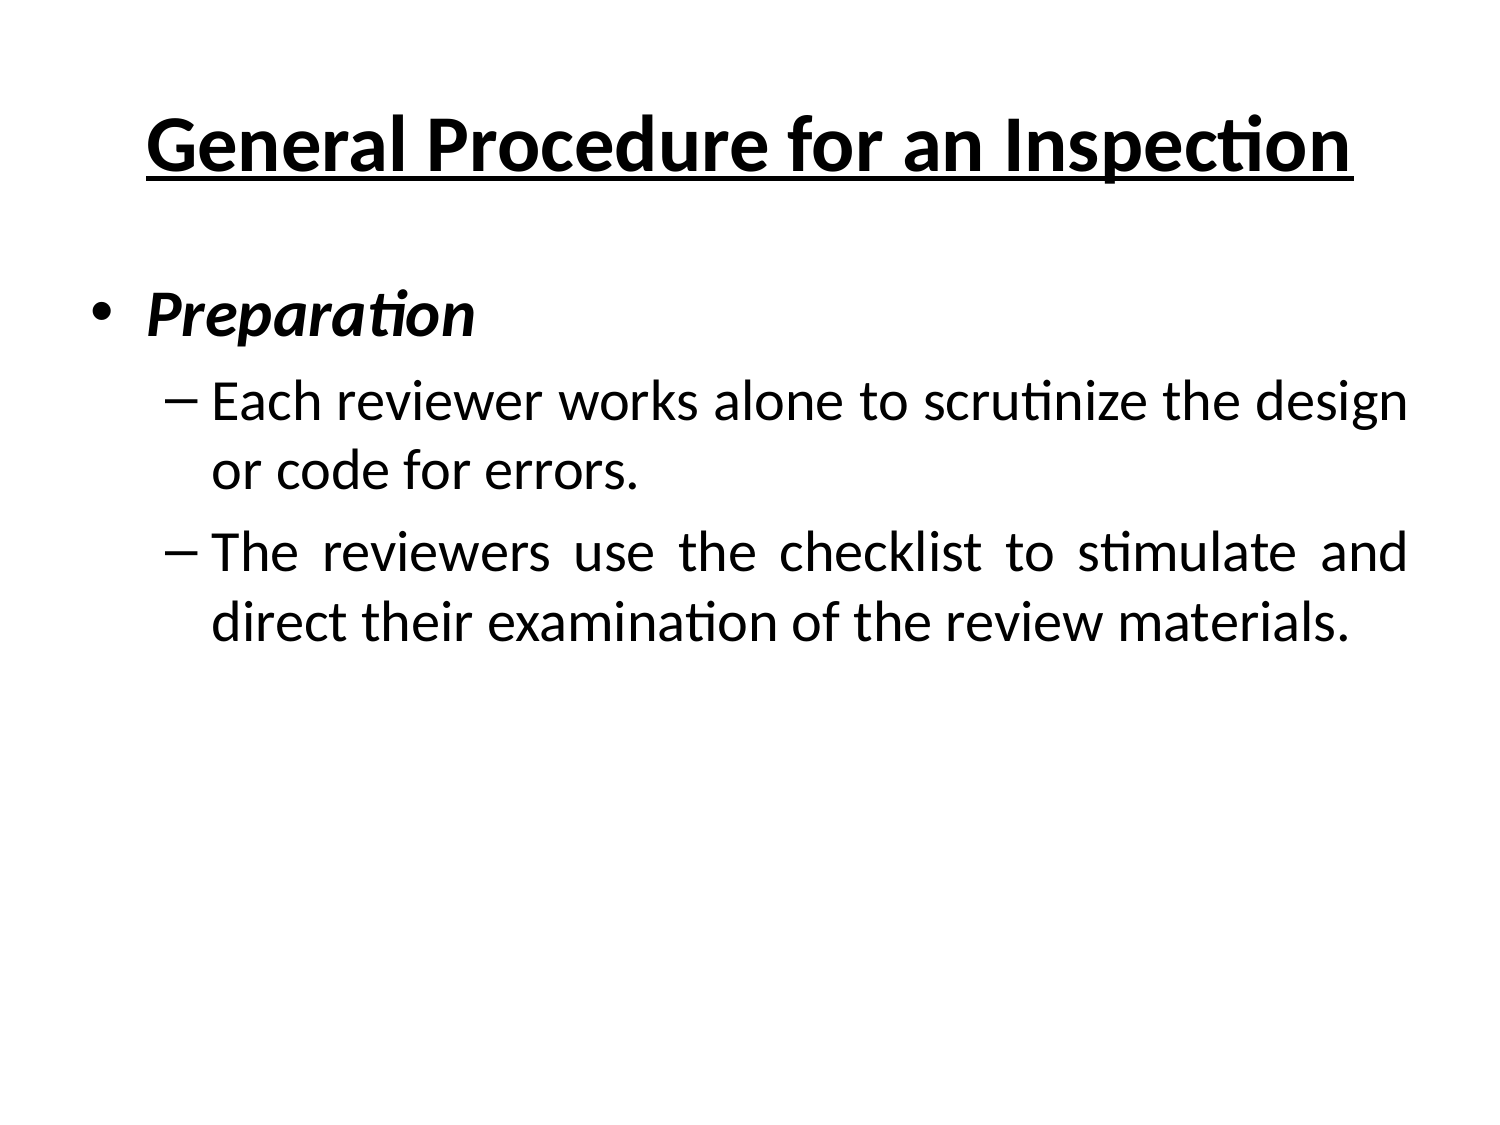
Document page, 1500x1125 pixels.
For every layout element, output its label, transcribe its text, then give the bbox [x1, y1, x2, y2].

list Preparation Each reviewer works alone to scrutinize the design or code for errors. The reviewers use the checklist to stimulate and direct their examination of the review materials. [75, 262, 1425, 1005]
title General Procedure for an Inspection [75, 45, 1425, 233]
